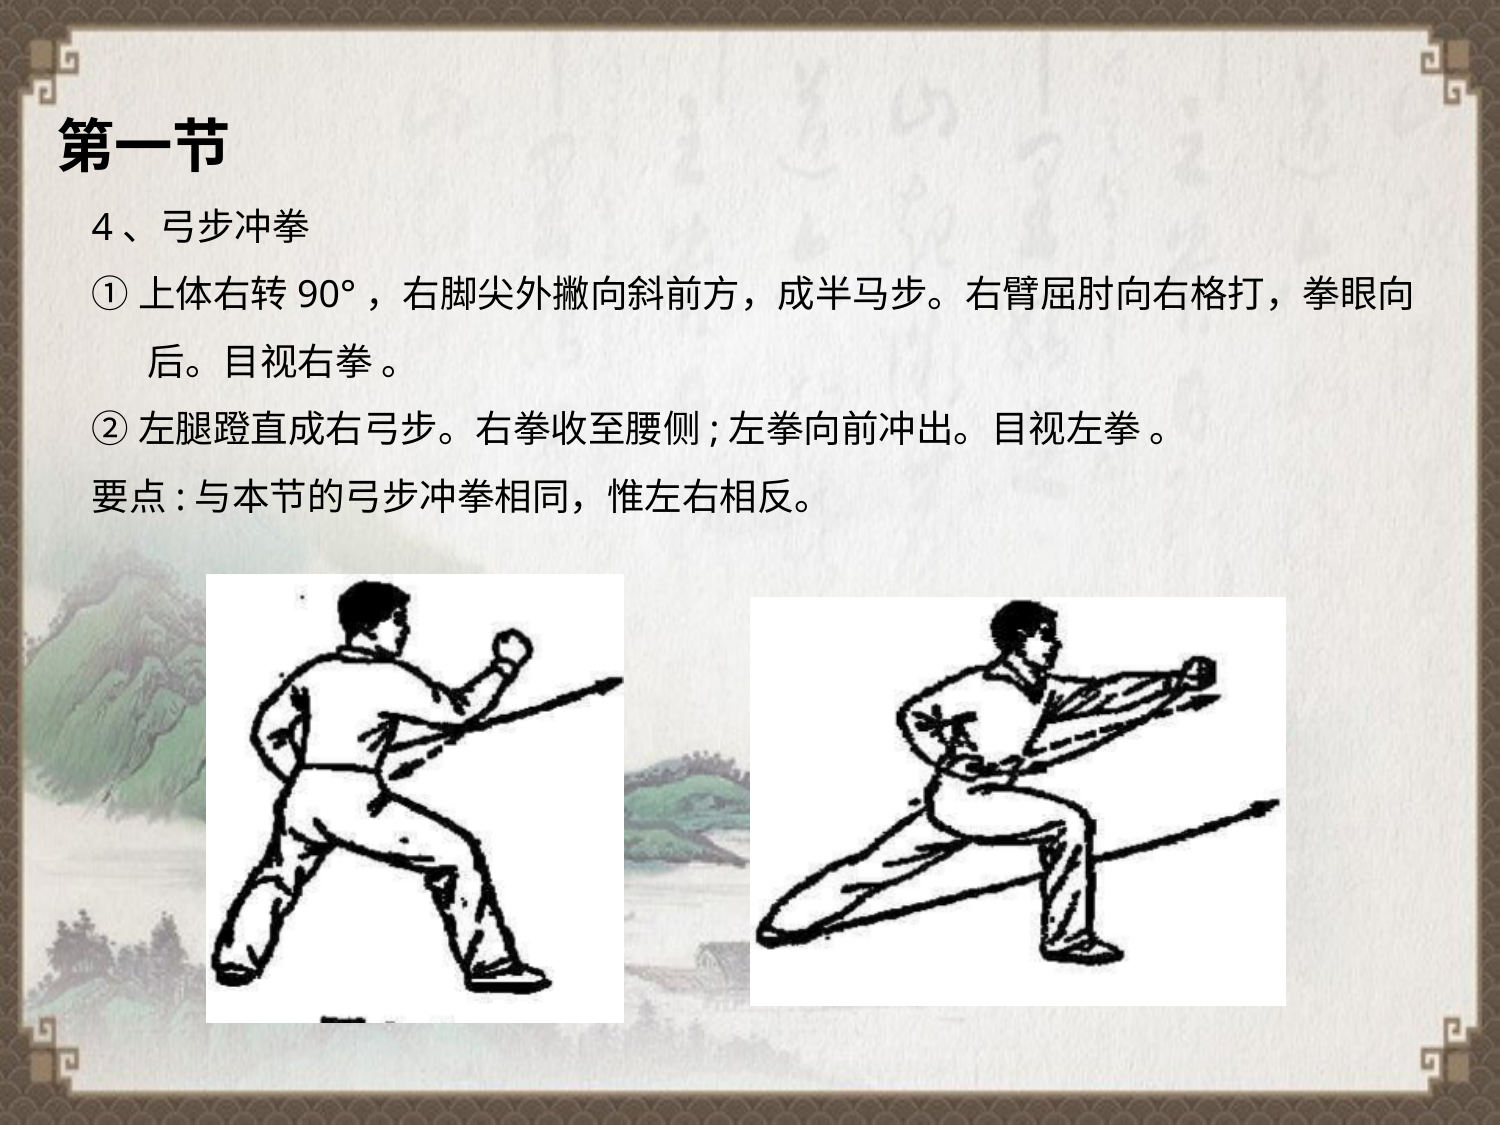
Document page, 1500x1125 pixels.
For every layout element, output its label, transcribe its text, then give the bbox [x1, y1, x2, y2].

text_box 第一节 [41, 101, 848, 187]
picture [0, 0, 1500, 1125]
list 4、弓步冲拳 ①上体右转90°，右脚尖外撇向斜前方，成半马步。右臂屈肘向右格打，拳眼向后。目视右拳 。 ②左腿蹬直成右弓步。右拳收至腰侧;左拳向前冲出。目视左拳 。 要点:与本节的弓步冲拳相同，惟左右相反。 [76, 172, 1452, 462]
